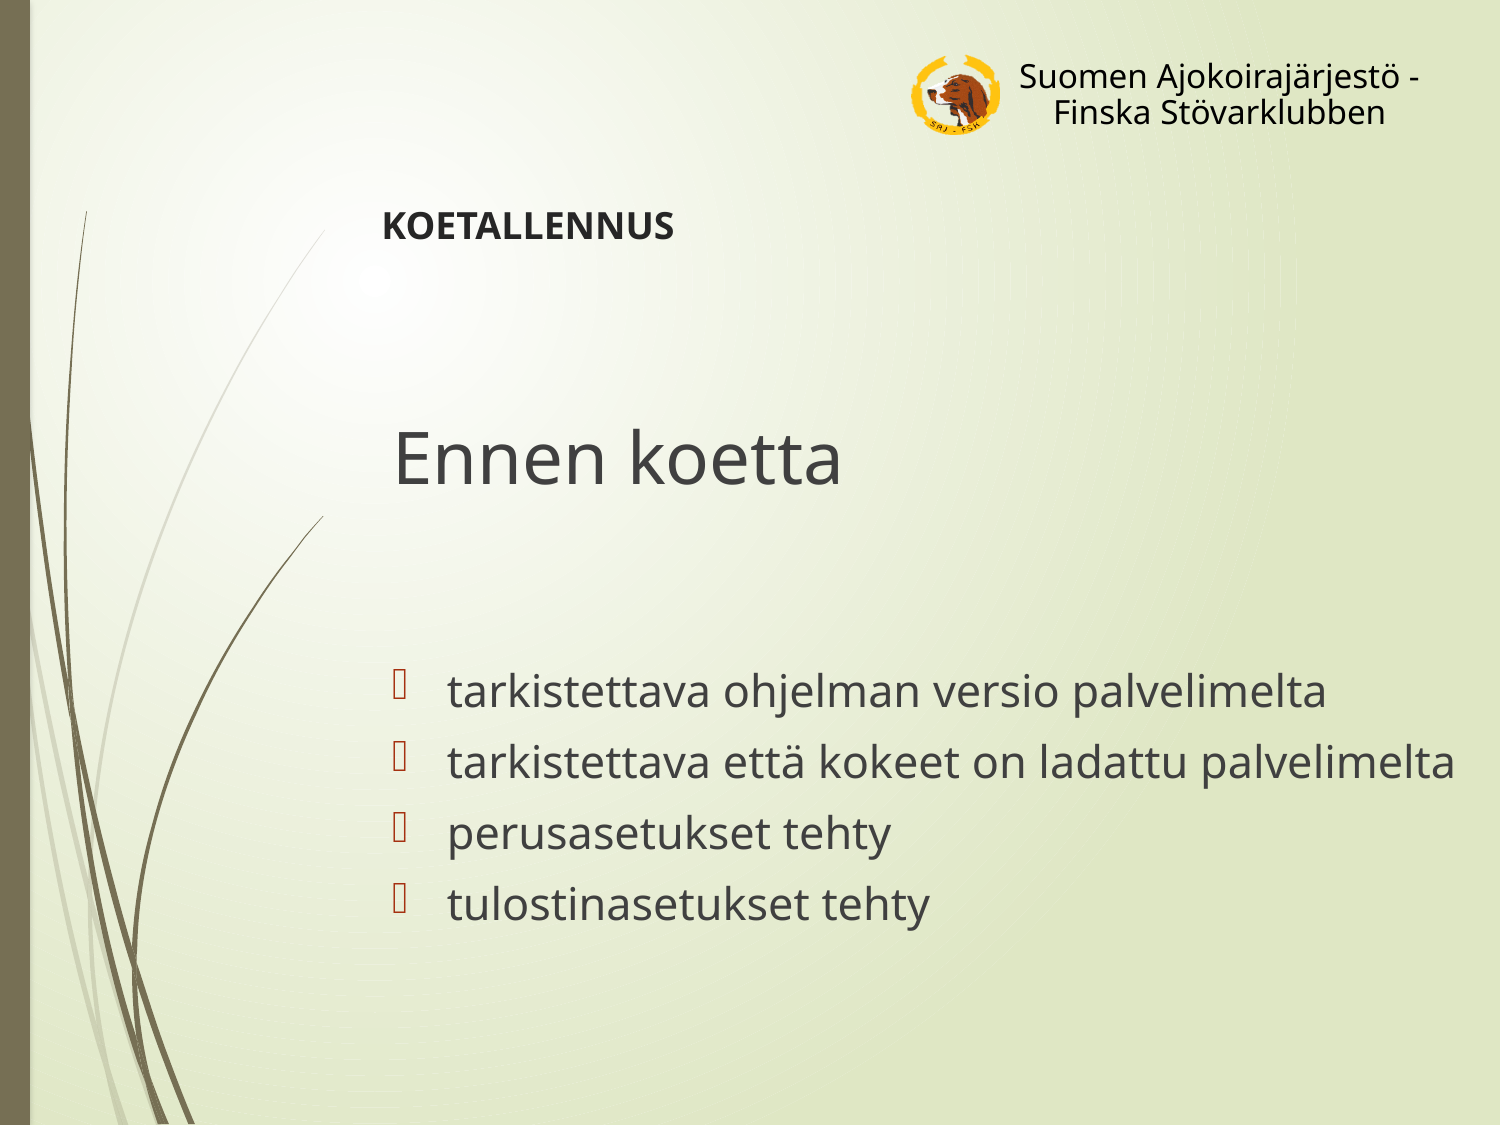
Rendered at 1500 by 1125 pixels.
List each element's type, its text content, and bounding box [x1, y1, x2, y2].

title KOETALLENNUS [366, 194, 1448, 405]
list Ennen koetta tarkistettava ohjelman versio palvelimelta tarkistettava että kokeet on ladattu palvelimelta perusasetukset tehty tulostinasetukset tehty [377, 404, 1485, 940]
text_box Suomen Ajokoirajärjestö - Finska Stövarklubben [992, 48, 1448, 139]
picture [910, 53, 1000, 135]
